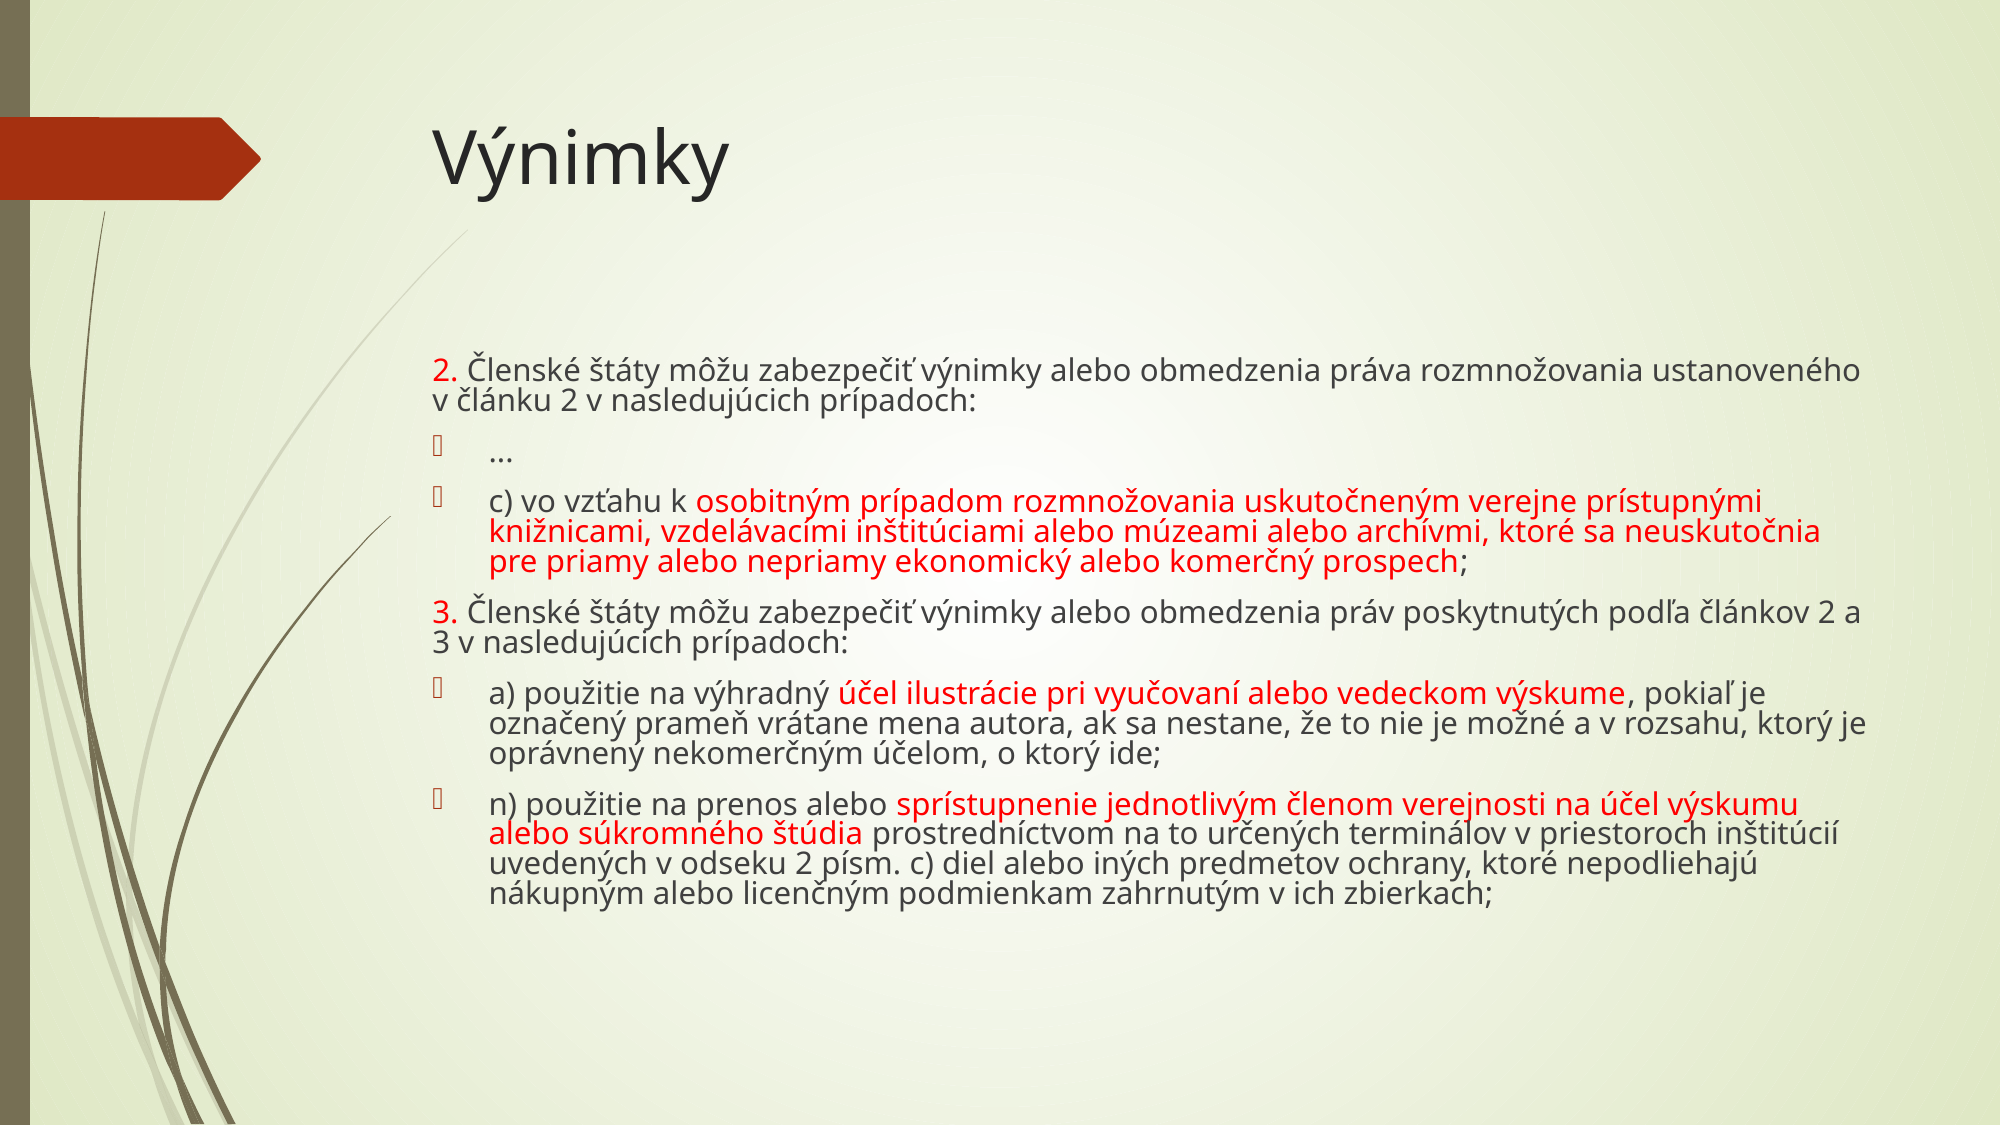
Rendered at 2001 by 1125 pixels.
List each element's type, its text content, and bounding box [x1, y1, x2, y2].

title Výnimky [424, 101, 1888, 313]
list 2. Členské štáty môžu zabezpečiť výnimky alebo obmedzenia práva rozmnožovania ustanoveného v článku 2 v nasledujúcich prípadoch: ... c) vo vzťahu k osobitným prípadom rozmnožovania uskutočneným verejne prístupnými knižnicami, vzdelávacími inštitúciami alebo múzeami alebo archívmi, ktoré sa neuskutočnia pre priamy alebo nepriamy ekonomický alebo komerčný prospech; 3. Členské štáty môžu zabezpečiť výnimky alebo obmedzenia práv poskytnutých podľa článkov 2 a 3 v nasledujúcich prípadoch: a) použitie na výhradný účel ilustrácie pri vyučovaní alebo vedeckom výskume, pokiaľ je označený prameň vrátane mena autora, ak sa nestane, že to nie je možné a v rozsahu, ktorý je oprávnený nekomerčným účelom, o ktorý ide; n) použitie na prenos alebo sprístupnenie jednotlivým členom verejnosti na účel výskumu alebo súkromného štúdia prostredníctvom na to určených terminálov v priestoroch inštitúcií uvedených v odseku 2 písm. c) diel alebo iných predmetov ochrany, ktoré nepodliehajú nákupným alebo licenčným podmienkam zahrnutým v ich zbierkach; [424, 349, 1888, 971]
